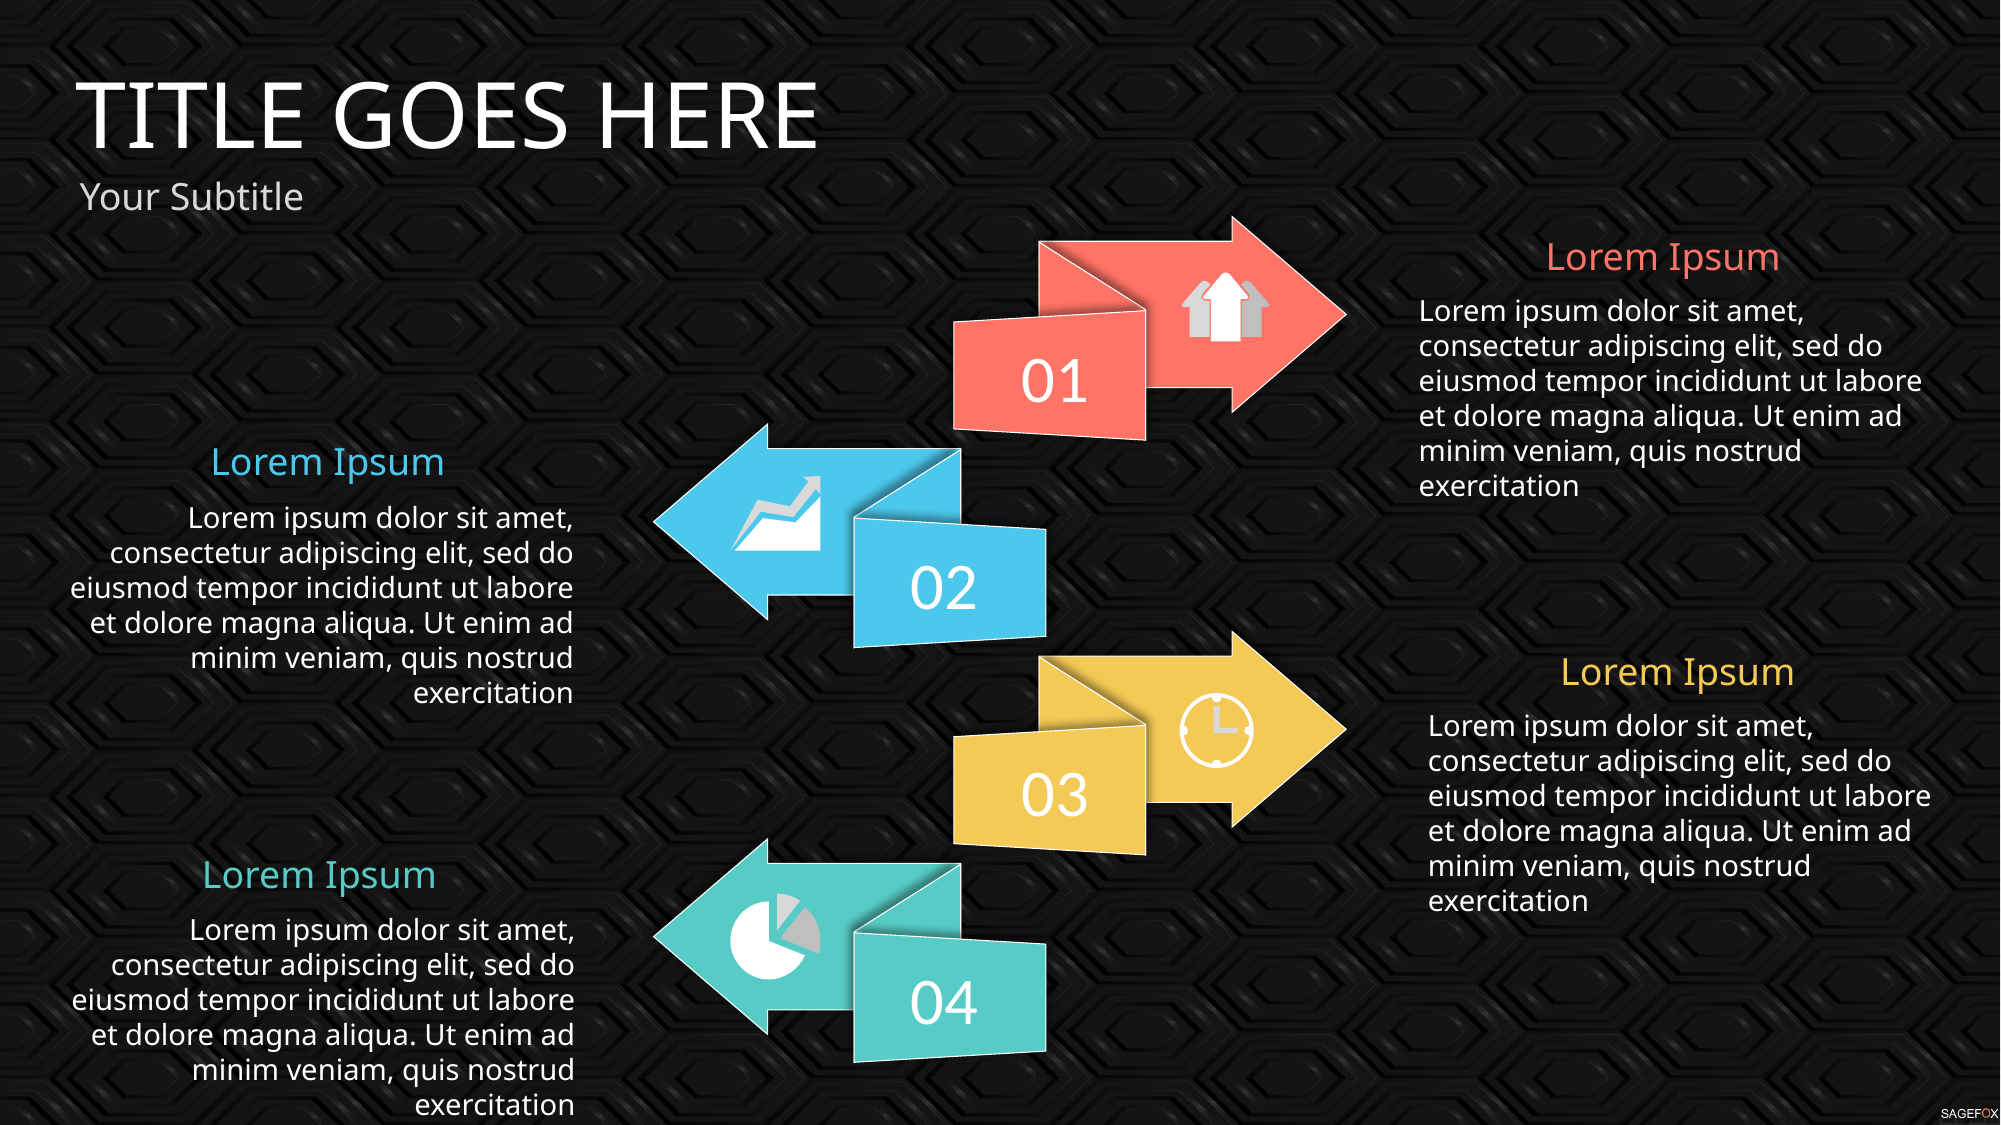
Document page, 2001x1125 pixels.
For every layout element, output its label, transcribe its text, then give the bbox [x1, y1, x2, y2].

text_box [651, 421, 938, 622]
text_box [868, 447, 962, 513]
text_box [1408, 225, 1949, 475]
text_box [1061, 629, 1348, 830]
text_box [1038, 655, 1132, 720]
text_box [60, 49, 1020, 227]
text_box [1180, 272, 1271, 342]
text_box [1038, 240, 1131, 305]
text_box [651, 836, 938, 1037]
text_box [730, 893, 821, 980]
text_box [1417, 640, 1958, 889]
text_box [45, 843, 586, 1094]
text_box 04 [853, 931, 1047, 1064]
text_box 03 [952, 724, 1147, 856]
text_box [1061, 214, 1348, 415]
text_box [869, 862, 962, 927]
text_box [1179, 692, 1254, 768]
picture [0, 0, 2001, 1125]
text_box 02 [853, 516, 1047, 649]
text_box 01 [952, 309, 1147, 442]
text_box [44, 430, 592, 681]
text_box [730, 475, 821, 551]
